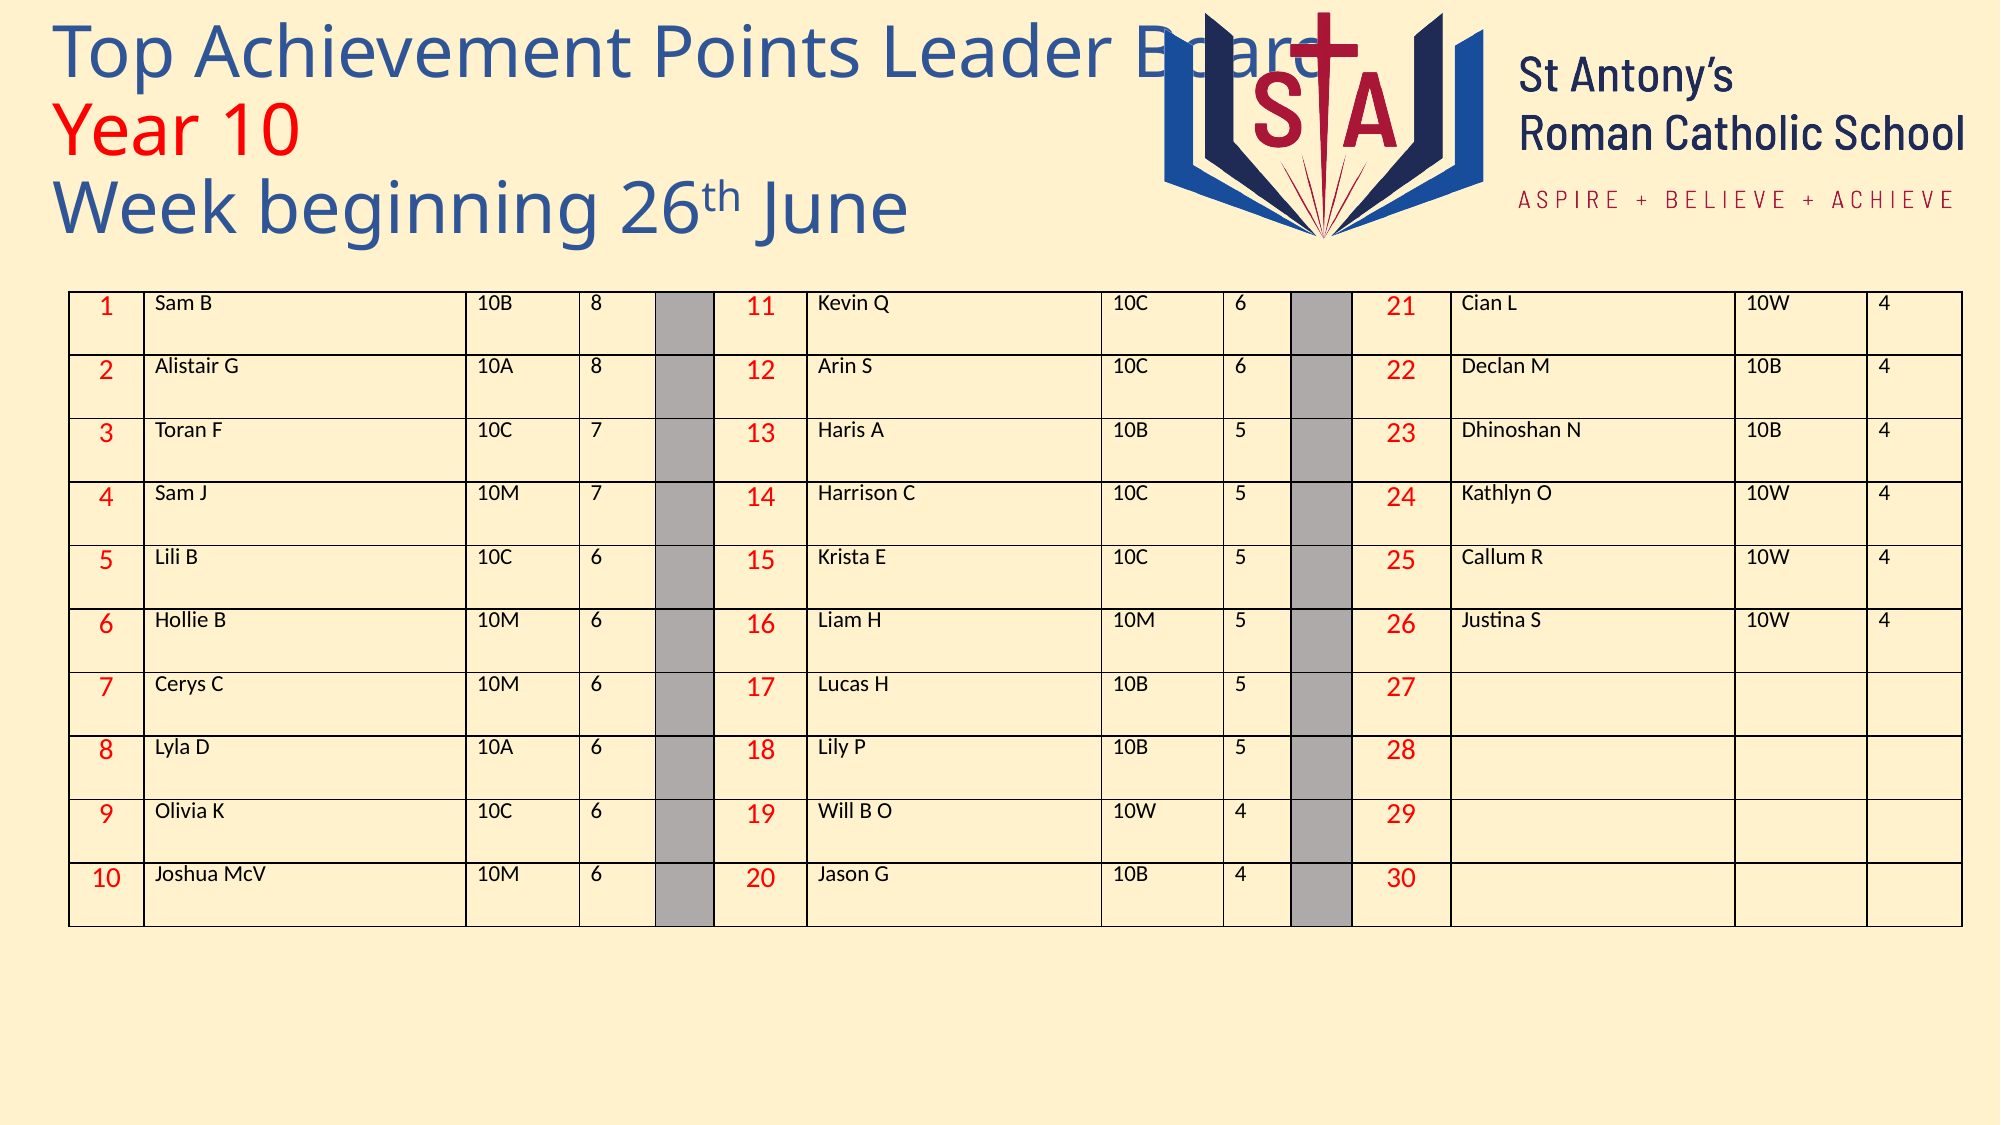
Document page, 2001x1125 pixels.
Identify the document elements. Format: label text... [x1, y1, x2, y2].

table_cell [1452, 673, 1734, 735]
table_cell [1292, 553, 1351, 608]
table_cell Alistair G [145, 356, 465, 418]
table_cell 10B [1102, 864, 1223, 926]
table_cell 5 [1224, 419, 1290, 449]
table_header 21 [1353, 293, 1450, 354]
table_header Kevin Q [808, 293, 1101, 354]
table_cell [656, 610, 713, 672]
table_cell 10C [467, 419, 579, 449]
table_cell 16 [715, 610, 806, 672]
table_cell Lucas H [808, 673, 1101, 735]
table_cell 26 [1353, 610, 1450, 672]
table_cell 8 [70, 737, 143, 799]
table_cell [656, 737, 713, 799]
table_cell 22 [1353, 356, 1450, 418]
table_header 6 [1224, 293, 1290, 354]
table_cell Joshua McV [145, 864, 465, 926]
table_cell [656, 864, 713, 926]
table_cell 4 [1868, 419, 1961, 449]
table_cell 7 [70, 673, 143, 735]
table_header [1292, 293, 1351, 354]
table_cell 10M [467, 610, 579, 672]
table_cell Lyla D [145, 737, 465, 799]
table_header Sam B [145, 293, 465, 354]
table_header Cian L [1452, 293, 1734, 354]
picture [1164, 12, 1963, 239]
table_cell 4 [1868, 610, 1961, 672]
table_cell 10M [467, 673, 579, 735]
table_header 8 [580, 293, 655, 354]
table_cell 25 [1353, 553, 1450, 608]
table_cell [1736, 800, 1866, 862]
table_cell [1452, 800, 1734, 862]
table_cell 10C [467, 800, 579, 862]
table_cell 5 [1224, 553, 1290, 608]
table_cell Dhinoshan N [1452, 419, 1734, 449]
table_cell 5 [1224, 673, 1290, 735]
table_header 10W [1736, 293, 1866, 354]
table_header 1 [70, 293, 143, 354]
table_cell 2 [70, 356, 143, 418]
table_cell 15 [715, 553, 806, 608]
table_cell 9 [70, 800, 143, 862]
table_cell 10B [1736, 419, 1866, 449]
table_cell Declan M [1452, 356, 1734, 418]
table_cell [1292, 419, 1351, 449]
table_cell 4 [1224, 800, 1290, 862]
table_cell 30 [1353, 864, 1450, 926]
table_cell 5 [1224, 610, 1290, 672]
table_header 11 [715, 293, 806, 354]
table_cell 10B [1102, 419, 1223, 449]
table_cell [656, 419, 713, 449]
table_cell [656, 800, 713, 862]
table_cell [1736, 864, 1866, 926]
table_cell Callum R [1452, 553, 1734, 608]
table_cell [1452, 864, 1734, 926]
table_cell 6 [580, 673, 655, 735]
table_cell 10B [1736, 356, 1866, 418]
table_cell 10W [1102, 800, 1223, 862]
text_box [34, 449, 2000, 553]
table_cell 10A [467, 356, 579, 418]
table_cell 4 [1224, 864, 1290, 926]
table_cell 10A [467, 737, 579, 799]
table_cell [1292, 356, 1351, 418]
table_cell 6 [580, 864, 655, 926]
table_cell 10 [70, 864, 143, 926]
table_cell Olivia K [145, 800, 465, 862]
table_header 4 [1868, 293, 1961, 354]
table_cell [1292, 737, 1351, 799]
table_cell 27 [1353, 673, 1450, 735]
table_cell 19 [715, 800, 806, 862]
table_cell 8 [580, 356, 655, 418]
table_cell [1292, 800, 1351, 862]
table_cell [1292, 864, 1351, 926]
table_cell 10W [1736, 610, 1866, 672]
table_cell 10C [1102, 553, 1223, 608]
table_cell 6 [1224, 356, 1290, 418]
table_cell [1292, 673, 1351, 735]
table_cell [1292, 610, 1351, 672]
table_cell Arin S [808, 356, 1101, 418]
table_cell 18 [715, 737, 806, 799]
table_cell [1452, 737, 1734, 799]
table_cell 3 [70, 419, 143, 449]
table_cell [1736, 737, 1866, 799]
table_cell 5 [70, 553, 143, 608]
table_cell 17 [715, 673, 806, 735]
table_cell 6 [580, 800, 655, 862]
table_cell [656, 553, 713, 608]
table_cell 6 [580, 553, 655, 608]
table_cell 6 [580, 610, 655, 672]
table_cell [656, 356, 713, 418]
table_cell Liam H [808, 610, 1101, 672]
table_cell Lily P [808, 737, 1101, 799]
table_cell 23 [1353, 419, 1450, 449]
table_cell 5 [1224, 737, 1290, 799]
table_cell 4 [1868, 553, 1961, 608]
table_cell 10C [467, 553, 579, 608]
table_cell 4 [1868, 356, 1961, 418]
table_cell [1868, 673, 1961, 735]
table_cell Will B O [808, 800, 1101, 862]
table_cell [656, 673, 713, 735]
table_cell 6 [580, 737, 655, 799]
table_header [656, 293, 713, 354]
table_cell 10M [467, 864, 579, 926]
table_cell [1868, 864, 1961, 926]
table_cell 13 [715, 419, 806, 449]
table_cell Toran F [145, 419, 465, 449]
table_cell Hollie B [145, 610, 465, 672]
table_cell Lili B [145, 553, 465, 608]
table_cell [1736, 673, 1866, 735]
table_header 10B [467, 293, 579, 354]
table_header 10C [1102, 293, 1223, 354]
table_cell 6 [70, 610, 143, 672]
table_cell 10C [1102, 356, 1223, 418]
table_cell 7 [580, 419, 655, 449]
table_cell 10M [1102, 610, 1223, 672]
title Top Achievement Points Leader Board Year 10 Week beginning 26th June [37, 7, 1963, 306]
table_cell [1868, 800, 1961, 862]
table_cell 29 [1353, 800, 1450, 862]
table_cell Krista E [808, 553, 1101, 608]
table_cell 20 [715, 864, 806, 926]
table_cell 28 [1353, 737, 1450, 799]
table_cell 10B [1102, 737, 1223, 799]
table_cell Cerys C [145, 673, 465, 735]
table_cell Jason G [808, 864, 1101, 926]
table_cell Haris A [808, 419, 1101, 449]
table_cell 12 [715, 356, 806, 418]
table_cell Justina S [1452, 610, 1734, 672]
table_cell 10B [1102, 673, 1223, 735]
table_cell [1868, 737, 1961, 799]
table_cell 10W [1736, 553, 1866, 608]
